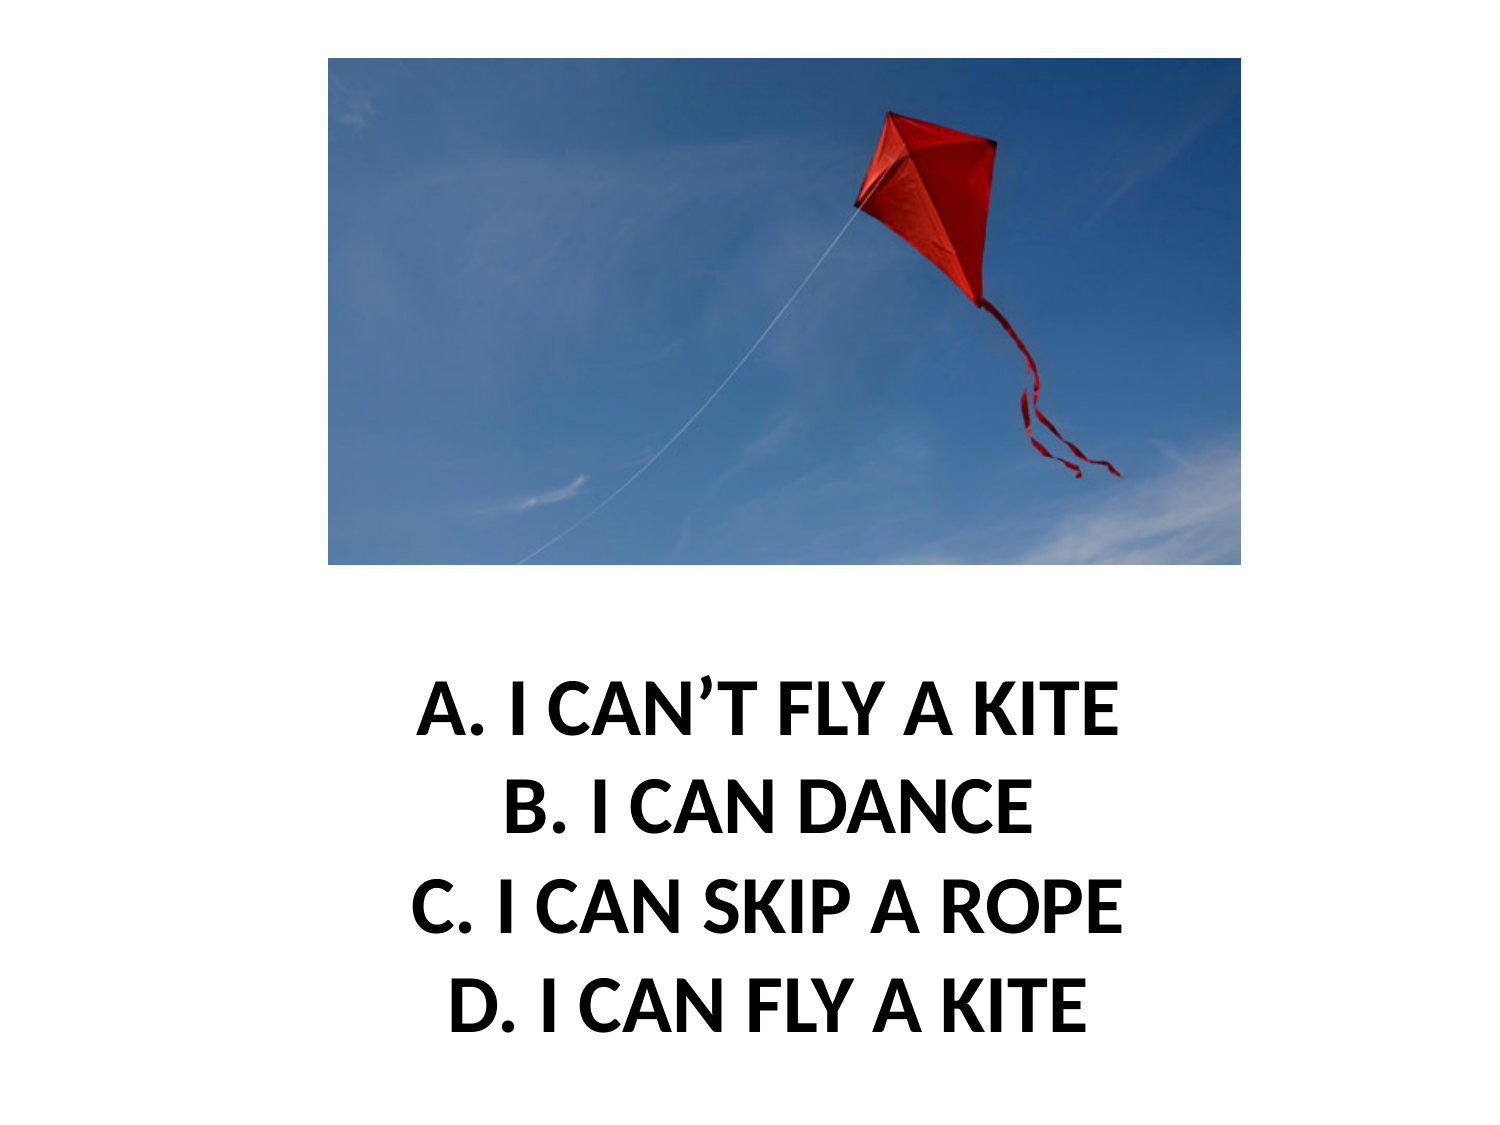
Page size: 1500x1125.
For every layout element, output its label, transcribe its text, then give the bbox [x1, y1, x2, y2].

title A. I CAN’T FLY A KITE B. I CAN DANCE C. I CAN SKIP A ROPE D. I CAN FLY A KITE [93, 644, 1444, 1057]
picture [327, 58, 1241, 566]
